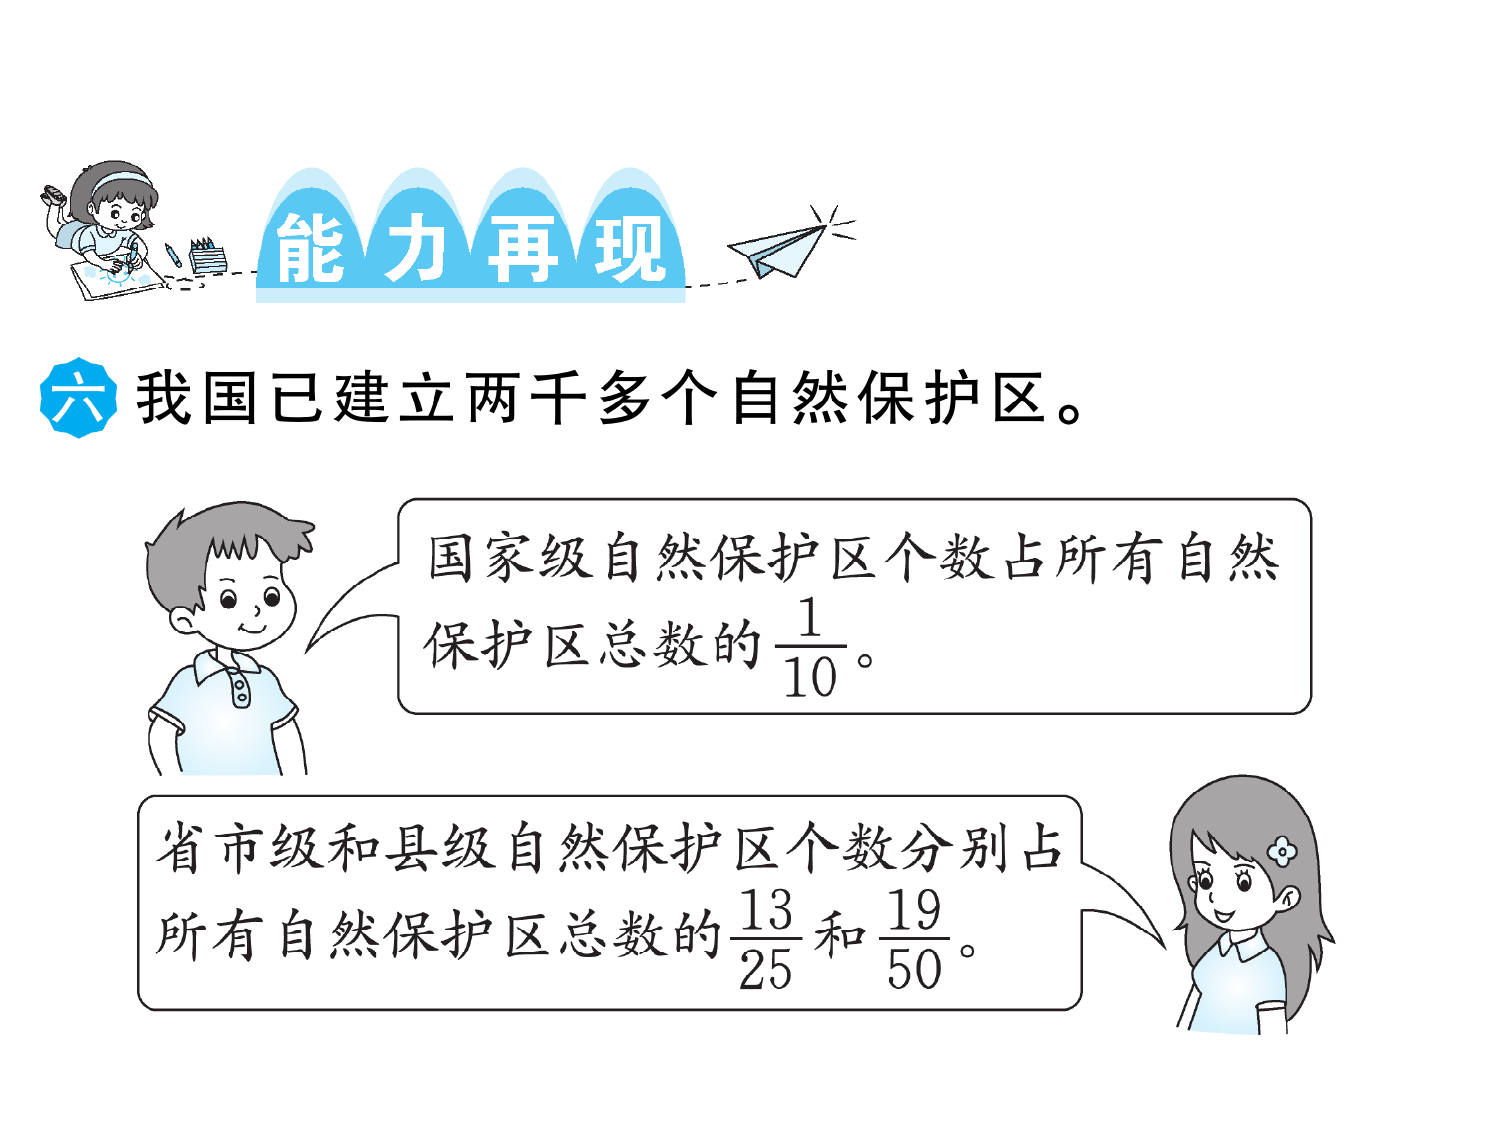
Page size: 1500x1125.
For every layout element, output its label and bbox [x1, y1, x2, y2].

picture [35, 106, 1400, 1052]
